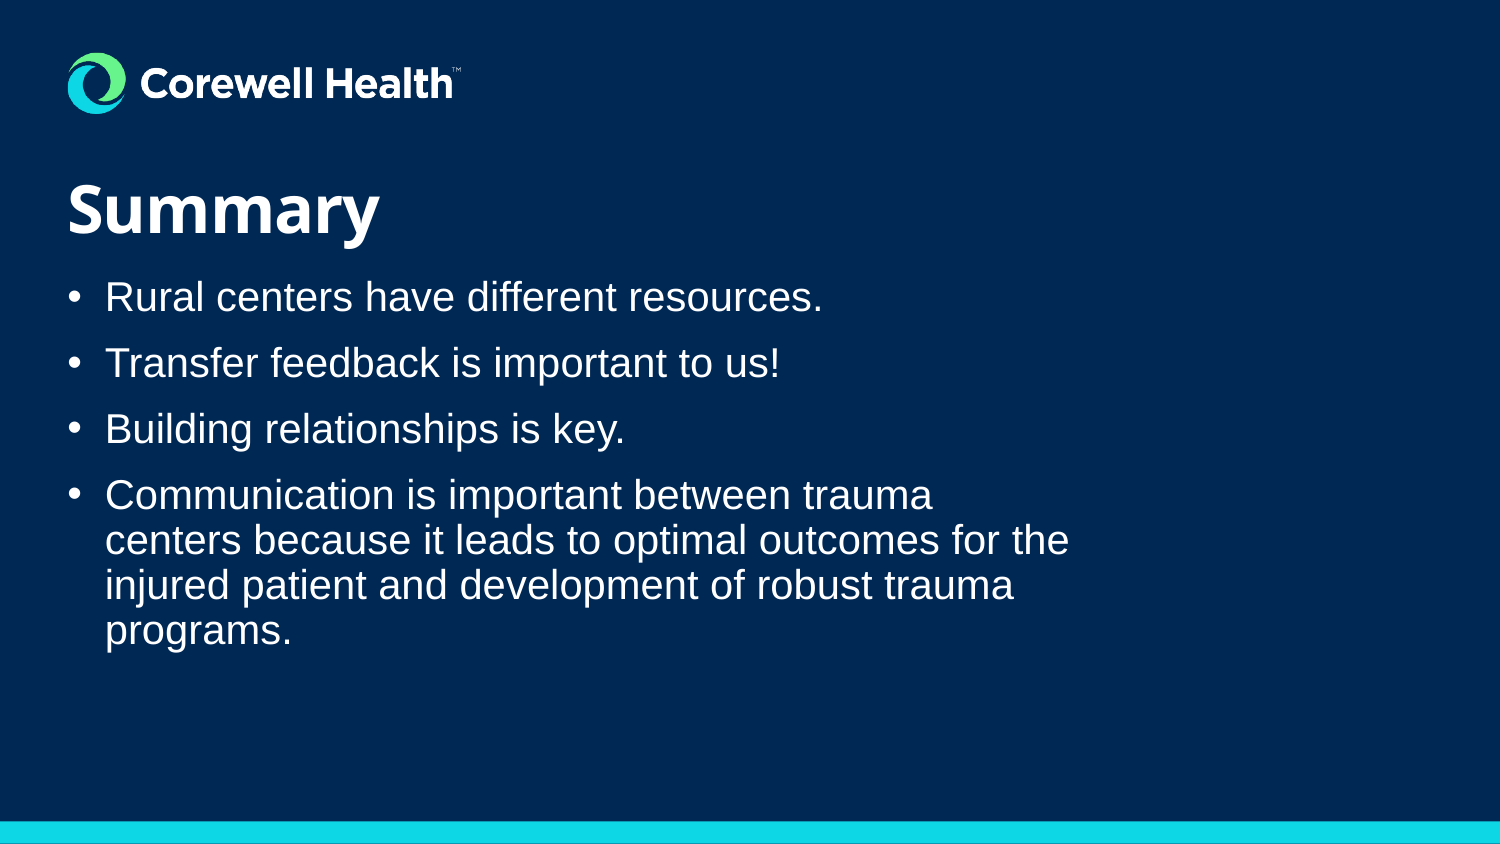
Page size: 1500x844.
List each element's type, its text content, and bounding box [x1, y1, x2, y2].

subtitle Rural centers have different resources. Transfer feedback is important to us! Building relationships is key. Communication is important between trauma centers because it leads to optimal outcomes for the injured patient and development of robust trauma programs. [67, 275, 1080, 336]
title Summary [67, 151, 1080, 249]
